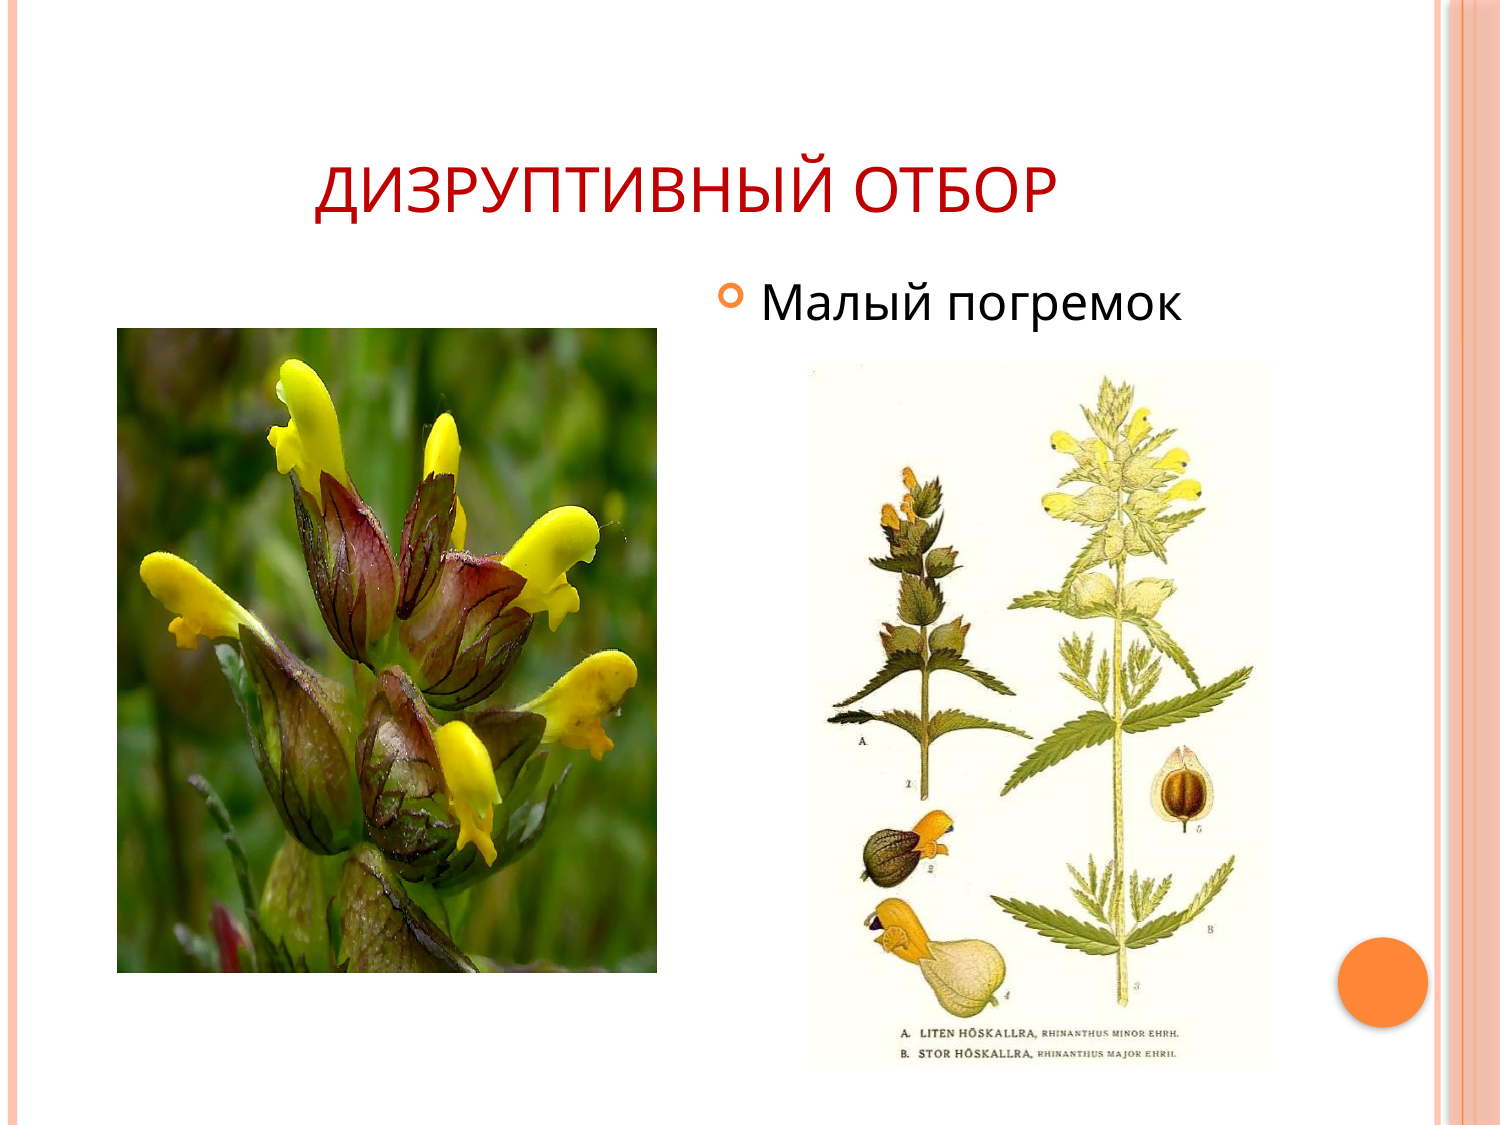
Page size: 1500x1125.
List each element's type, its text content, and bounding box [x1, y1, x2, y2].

title Дизруптивный отбор [75, 45, 1300, 233]
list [116, 327, 657, 974]
picture [807, 362, 1270, 1068]
list Малый погремок [700, 262, 1301, 1013]
